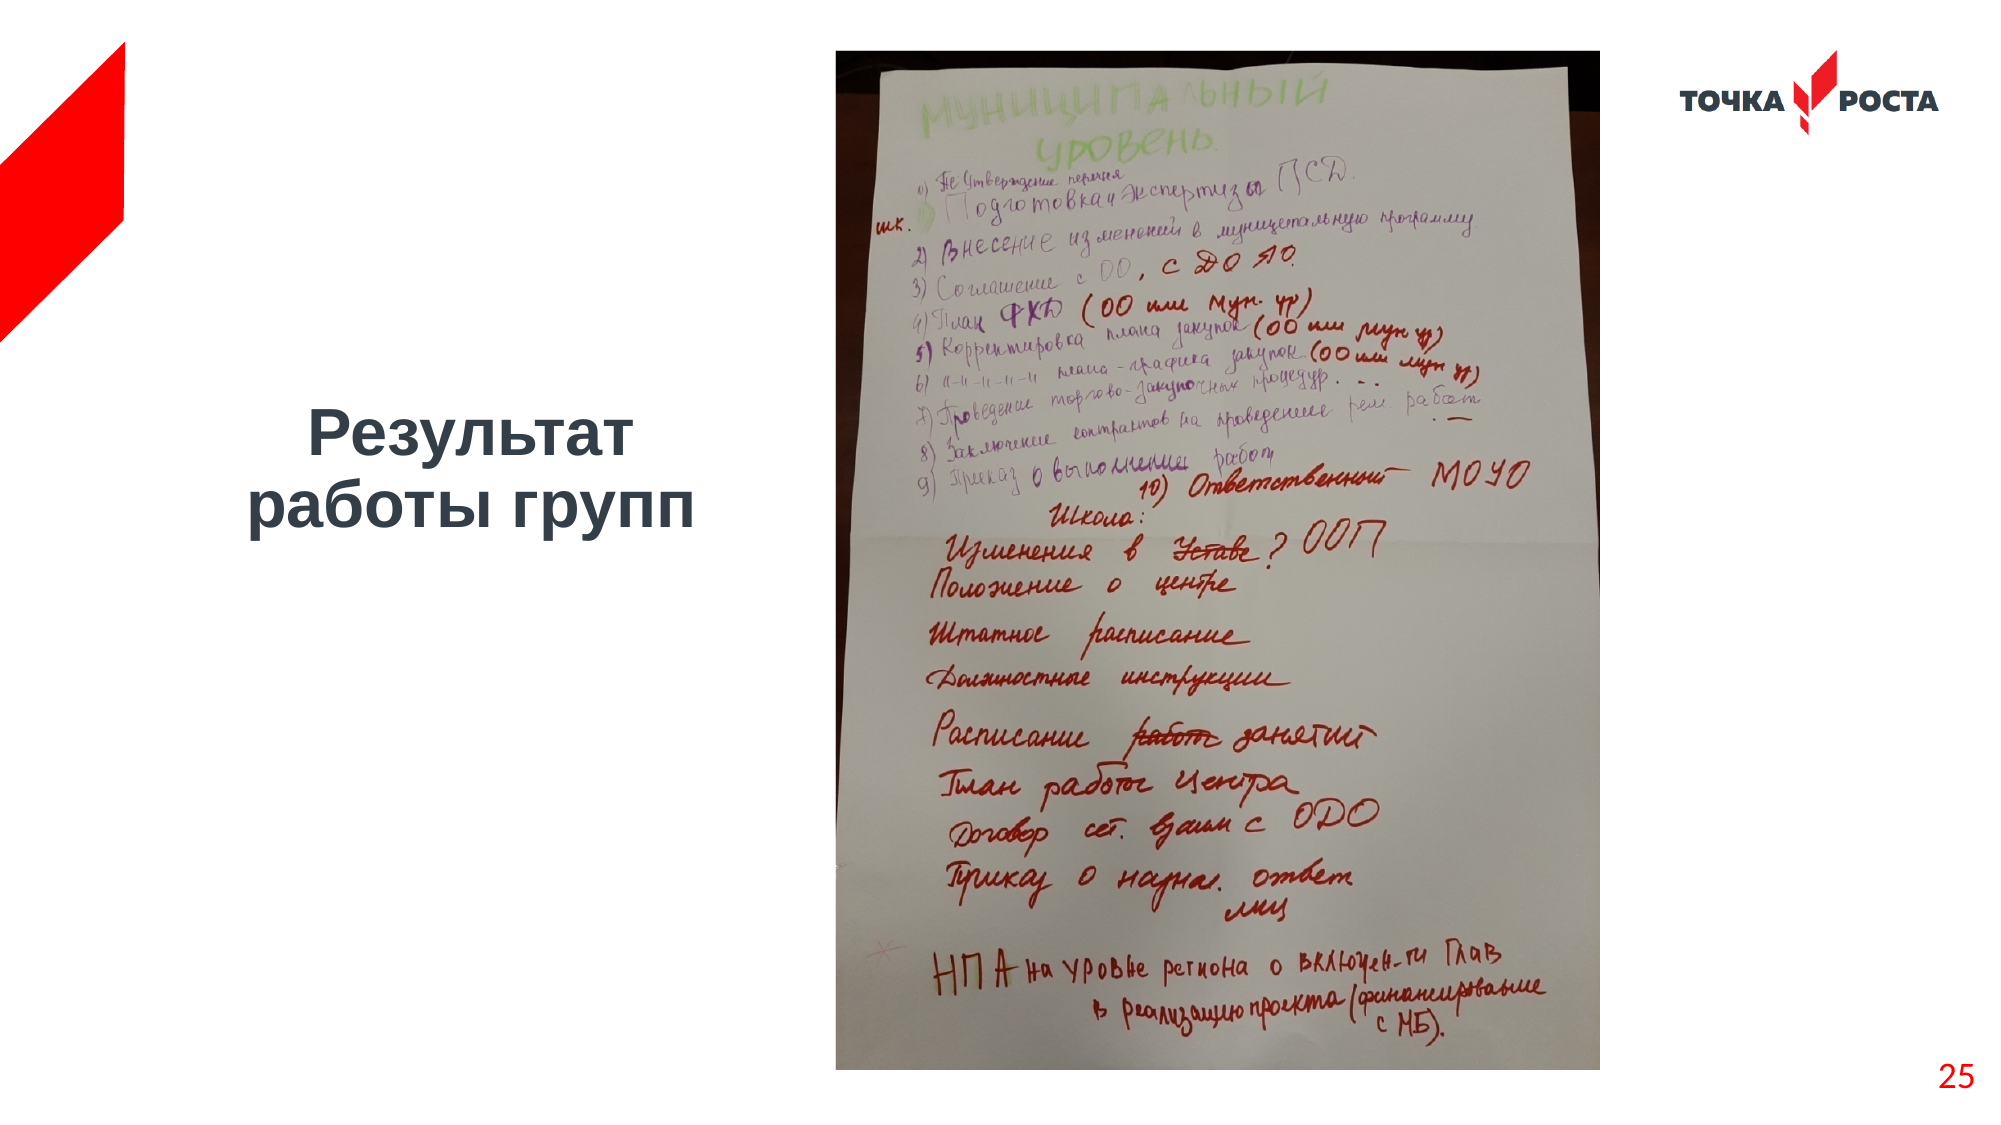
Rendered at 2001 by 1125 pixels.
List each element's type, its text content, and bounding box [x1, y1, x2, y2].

picture [1671, 42, 1947, 146]
picture [707, 52, 1728, 1069]
slide_number 25 [1926, 1043, 1984, 1103]
title Результат работы групп [187, 275, 707, 665]
